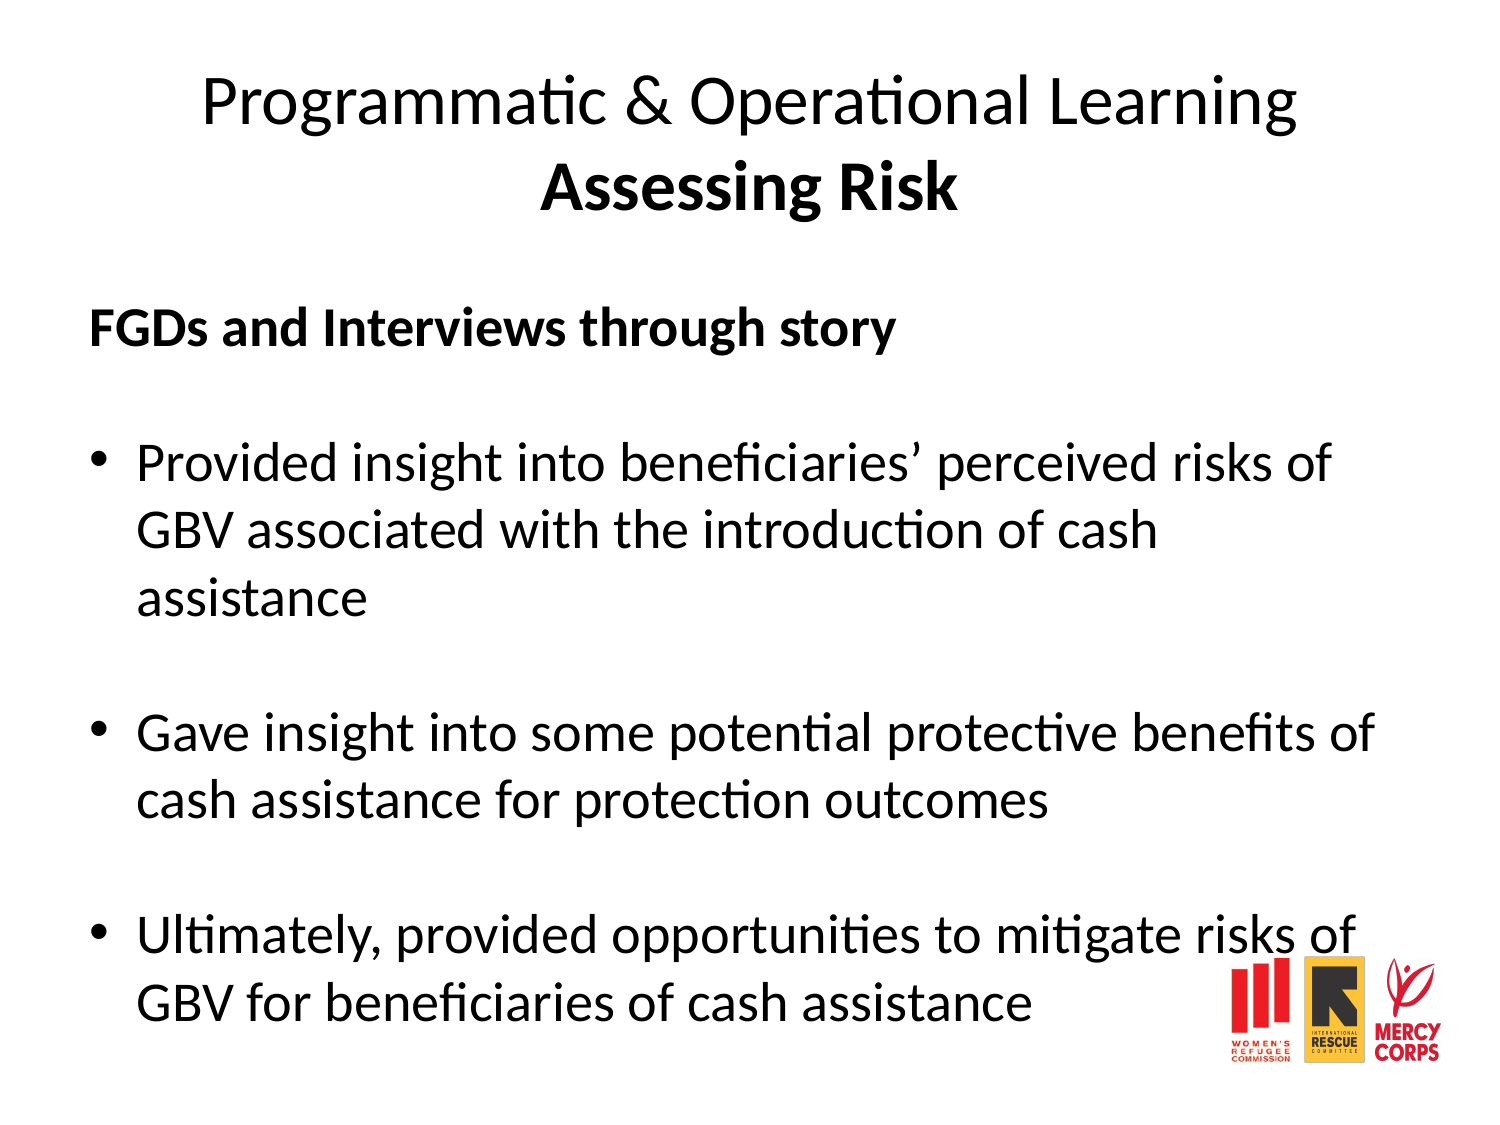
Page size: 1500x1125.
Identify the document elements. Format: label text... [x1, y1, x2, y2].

text_box FGDs and Interviews through story Provided insight into beneficiaries’ perceived risks of GBV associated with the introduction of cash assistance Gave insight into some potential protective benefits of cash assistance for protection outcomes Ultimately, provided opportunities to mitigate risks of GBV for beneficiaries of cash assistance [75, 282, 1414, 1040]
title Programmatic & Operational Learning Assessing Risk [75, 45, 1425, 233]
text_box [1230, 938, 1441, 1081]
